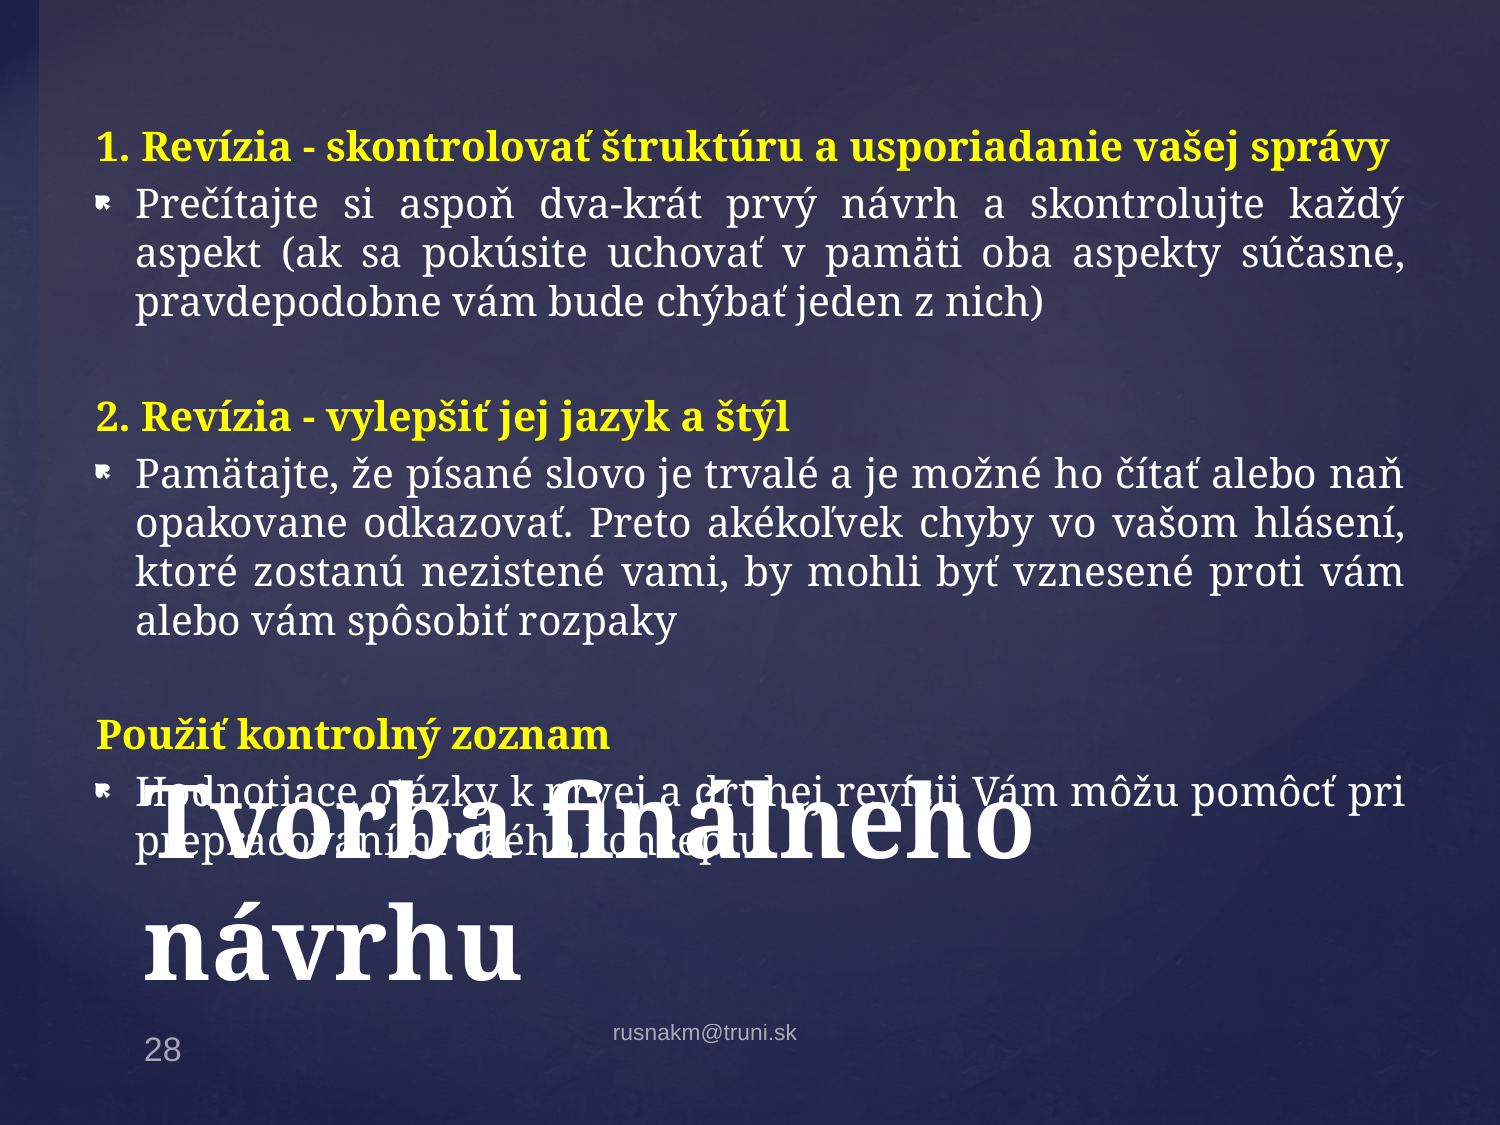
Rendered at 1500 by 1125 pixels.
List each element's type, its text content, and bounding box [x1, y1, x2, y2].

slide_number 28 [127, 1018, 250, 1070]
footer rusnakm@truni.sk [596, 1009, 932, 1070]
list 1. Revízia - skontrolovať štruktúru a usporiadanie vašej správy Prečítajte si aspoň dva-krát prvý návrh a skontrolujte každý aspekt (ak sa pokúsite uchovať v pamäti oba aspekty súčasne, pravdepodobne vám bude chýbať jeden z nich) 2. Revízia - vylepšiť jej jazyk a štýl Pamätajte, že písané slovo je trvalé a je možné ho čítať alebo naň opakovane odkazovať. Preto akékoľvek chyby vo vašom hlásení, ktoré zostanú nezistené vami, by mohli byť vznesené proti vám alebo vám spôsobiť rozpaky Použiť kontrolný zoznam Hodnotiace otázky k prvej a druhej revízii Vám môžu pomôcť pri prepracovaní hrubého konceptu [76, 112, 1424, 882]
title Tvorba finálneho návrhu [127, 859, 1365, 1010]
